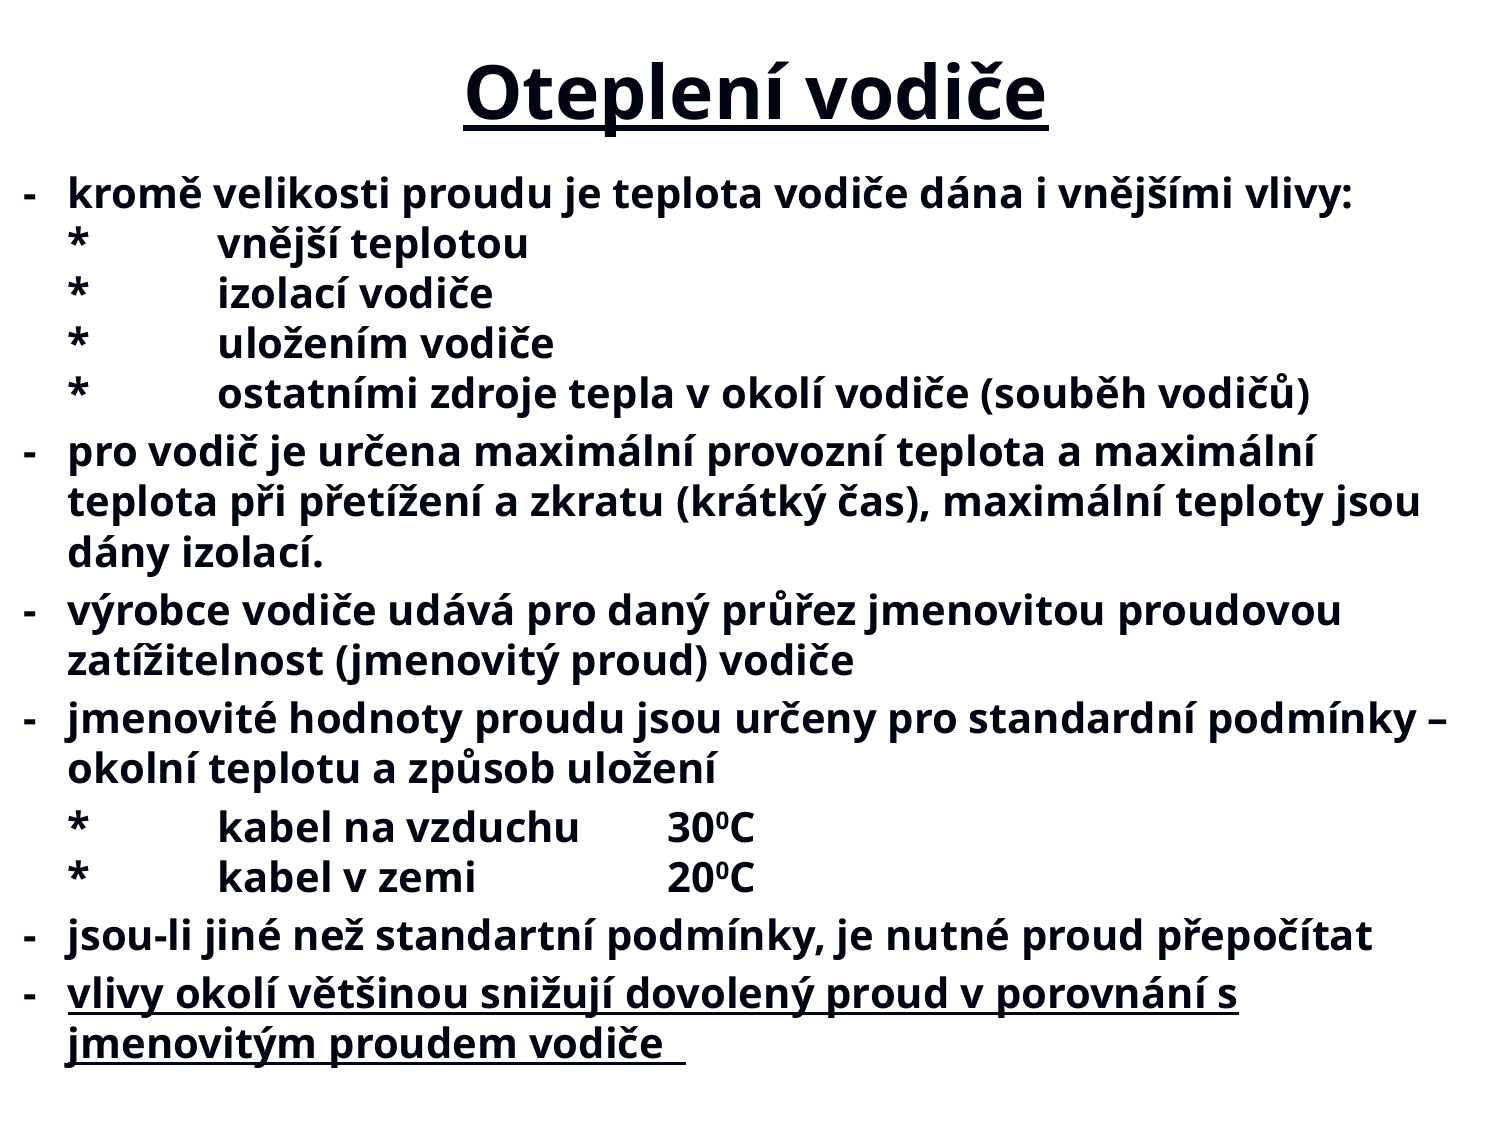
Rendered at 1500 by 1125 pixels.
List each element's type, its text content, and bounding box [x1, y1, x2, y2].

title Oteplení vodiče [29, 30, 1483, 149]
text_box - kromě velikosti proudu je teplota vodiče dána i vnějšími vlivy: * vnější teplotou * izolací vodiče * uložením vodiče * ostatními zdroje tepla v okolí vodiče (souběh vodičů) - pro vodič je určena maximální provozní teplota a maximální teplota při přetížení a zkratu (krátký čas), maximální teploty jsou dány izolací. - výrobce vodiče udává pro daný průřez jmenovitou proudovou zatížitelnost (jmenovitý proud) vodiče - jmenovité hodnoty proudu jsou určeny pro standardní podmínky – okolní teplotu a způsob uložení * kabel na vzduchu 300C * kabel v zemi 200C - jsou-li jiné než standartní podmínky, je nutné proud přepočítat - vlivy okolí většinou snižují dovolený proud v porovnání s jmenovitým proudem vodiče [17, 160, 1459, 1073]
